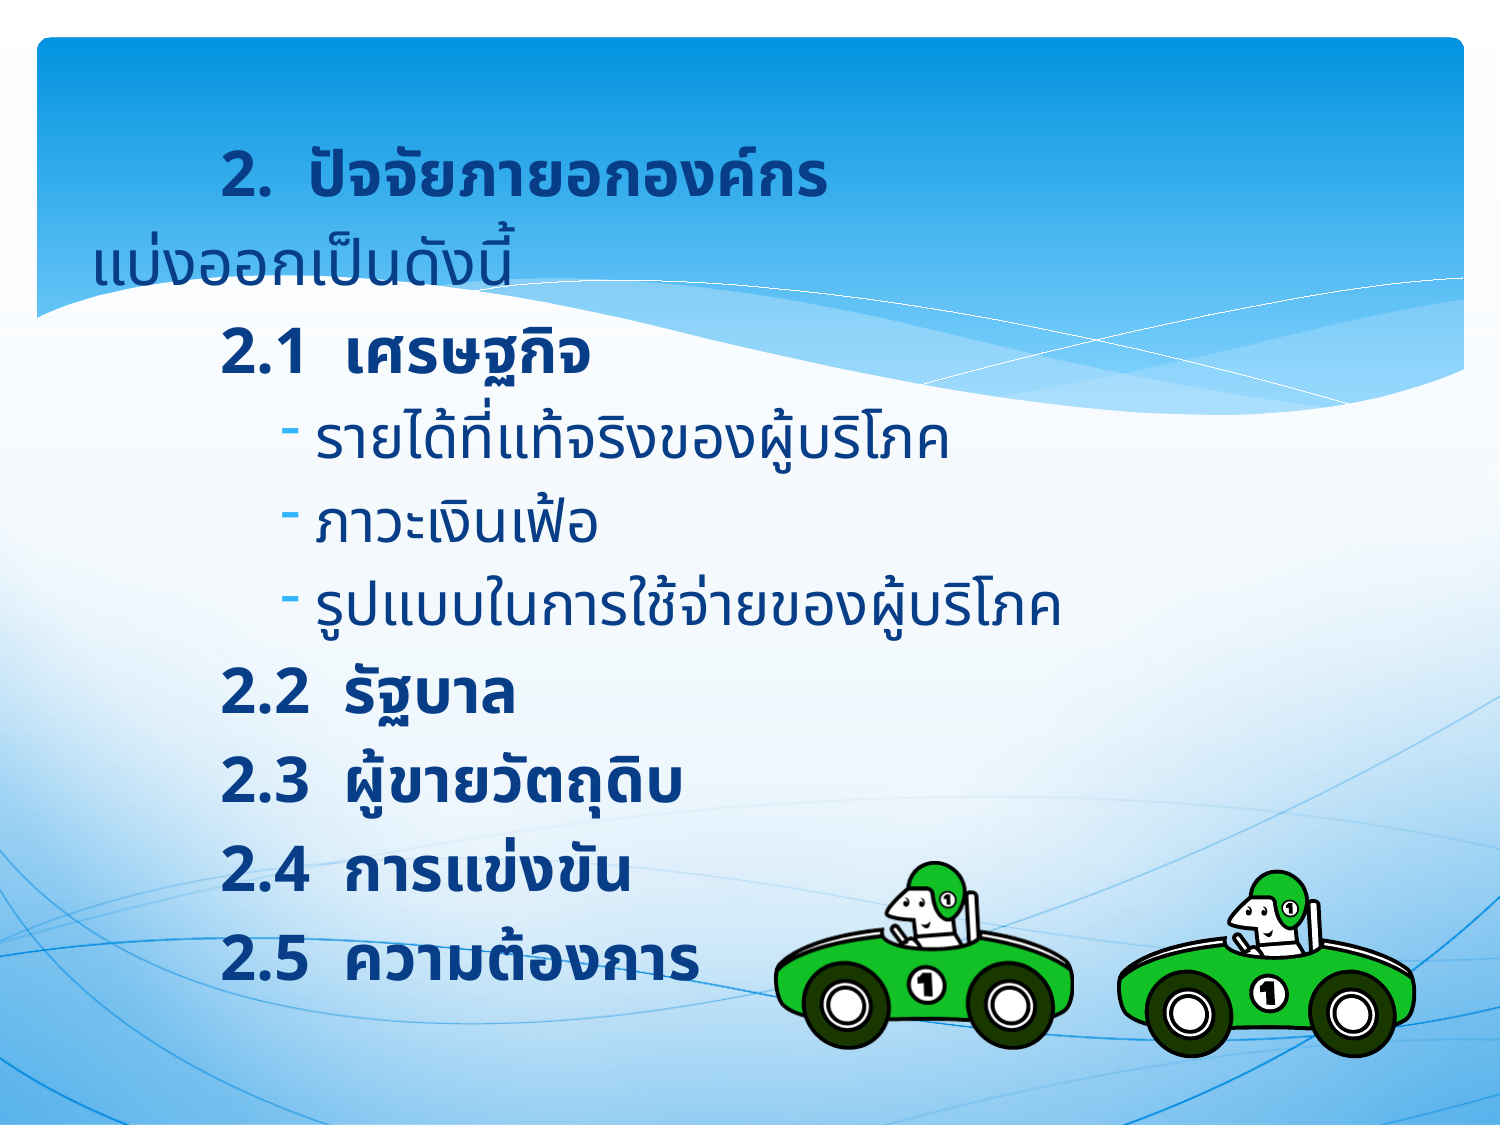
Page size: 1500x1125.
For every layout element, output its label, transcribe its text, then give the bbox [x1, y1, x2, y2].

picture [773, 861, 1074, 1050]
picture [1115, 869, 1417, 1059]
list 2. ปัจจัยภายอกองค์กร แบ่งออกเป็นดังนี้ 2.1 เศรษฐกิจ รายได้ที่แท้จริงของผู้บริโภค ภาวะเงินเฟ้อ รูปแบบในการใช้จ่ายของผู้บริโภค 2.2 รัฐบาล 2.3 ผู้ขายวัตถุดิบ 2.4 การแข่งขัน 2.5 ความต้องการ [75, 125, 1425, 1005]
